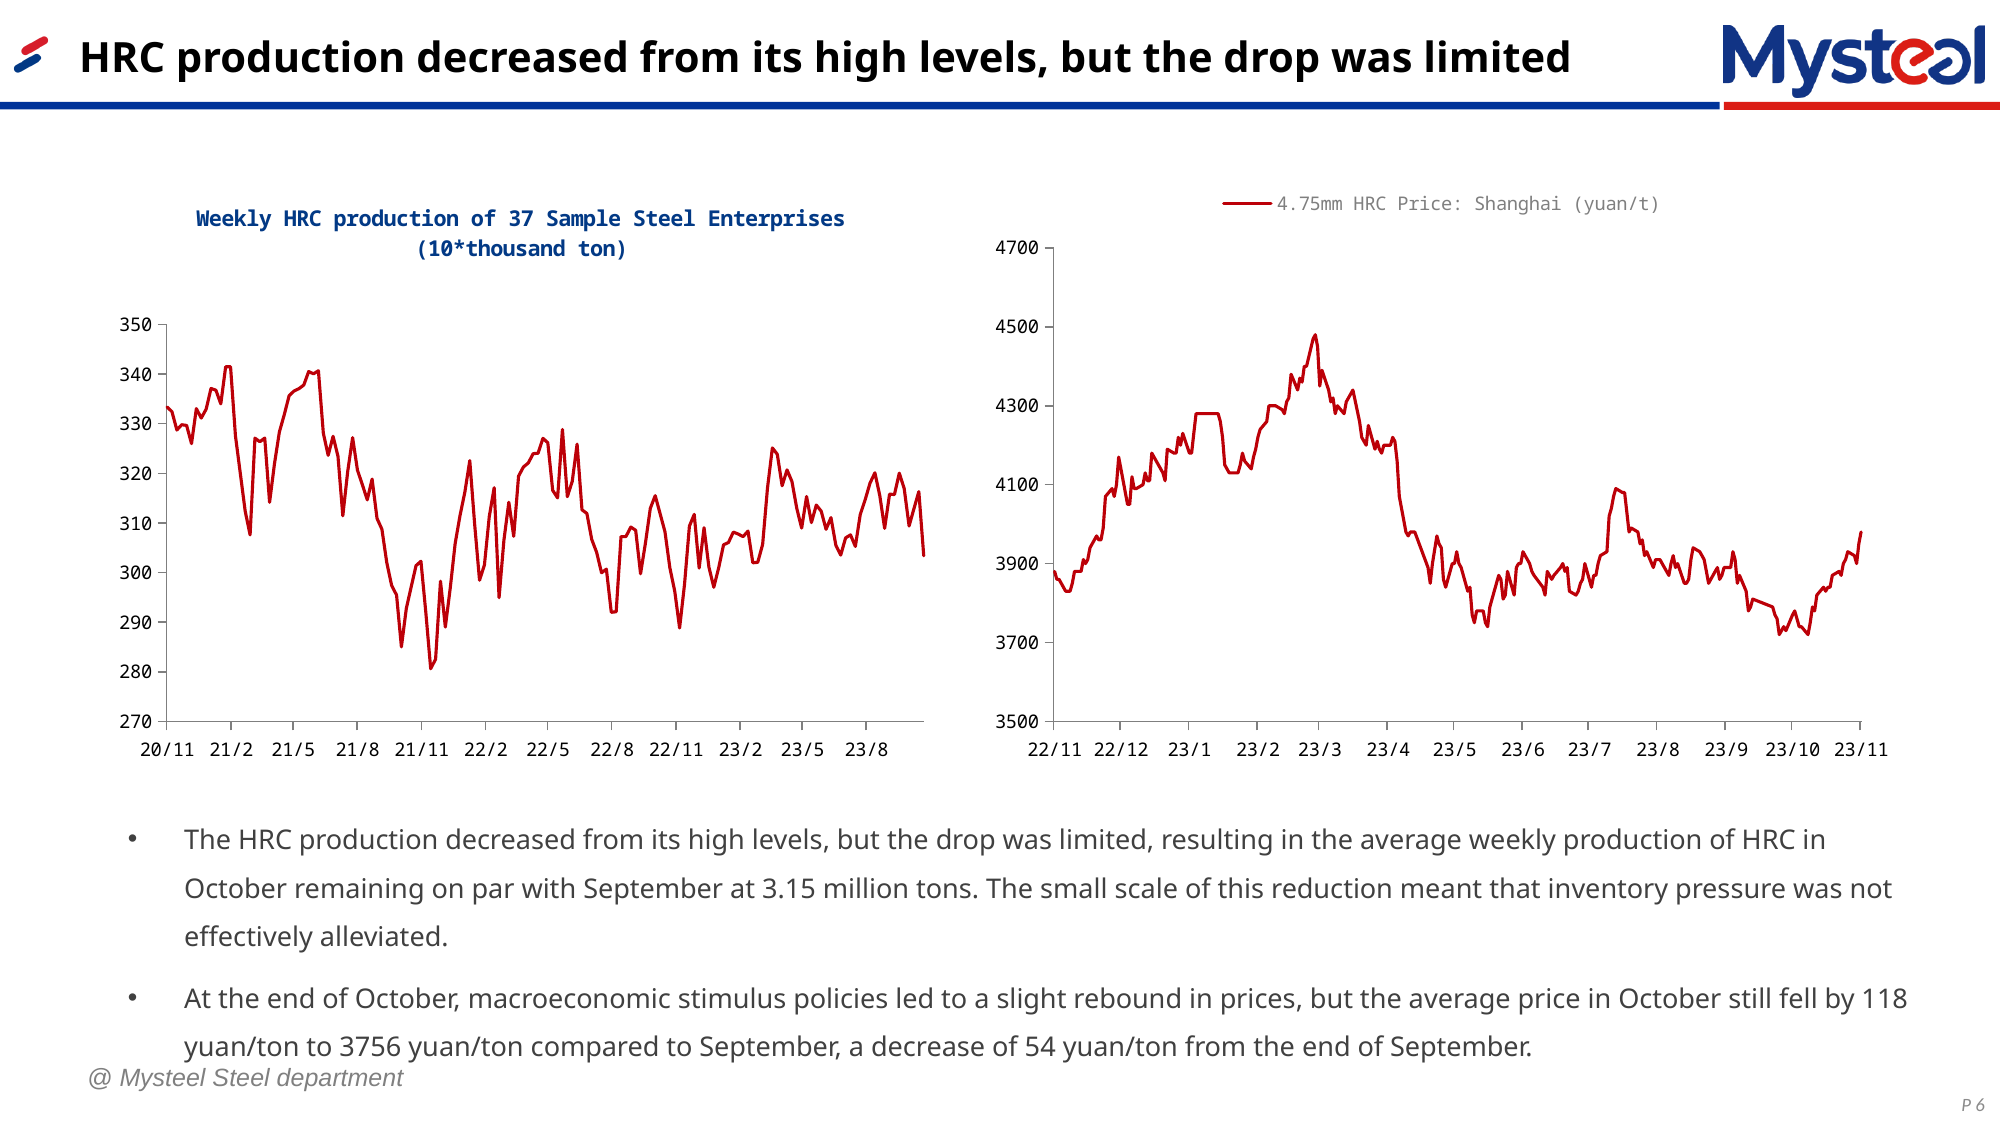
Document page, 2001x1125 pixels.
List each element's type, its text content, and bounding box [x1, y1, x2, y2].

picture [11, 34, 50, 75]
chart [976, 173, 1908, 775]
chart [102, 176, 941, 775]
title HRC production decreased from its high levels, but the drop was limited [64, 10, 1770, 107]
picture [1770, 25, 1985, 98]
text_box The HRC production decreased from its high levels, but the drop was limited, resulting in the average weekly production of HRC in October remaining on par with September at 3.15 million tons. The small scale of this reduction meant that inventory pressure was not effectively alleviated. At the end of October, macroeconomic stimulus policies led to a slight rebound in prices, but the average price in October still fell by 118 yuan/ton to 3756 yuan/ton compared to September, a decrease of 54 yuan/ton from the end of September. [113, 798, 1935, 1070]
